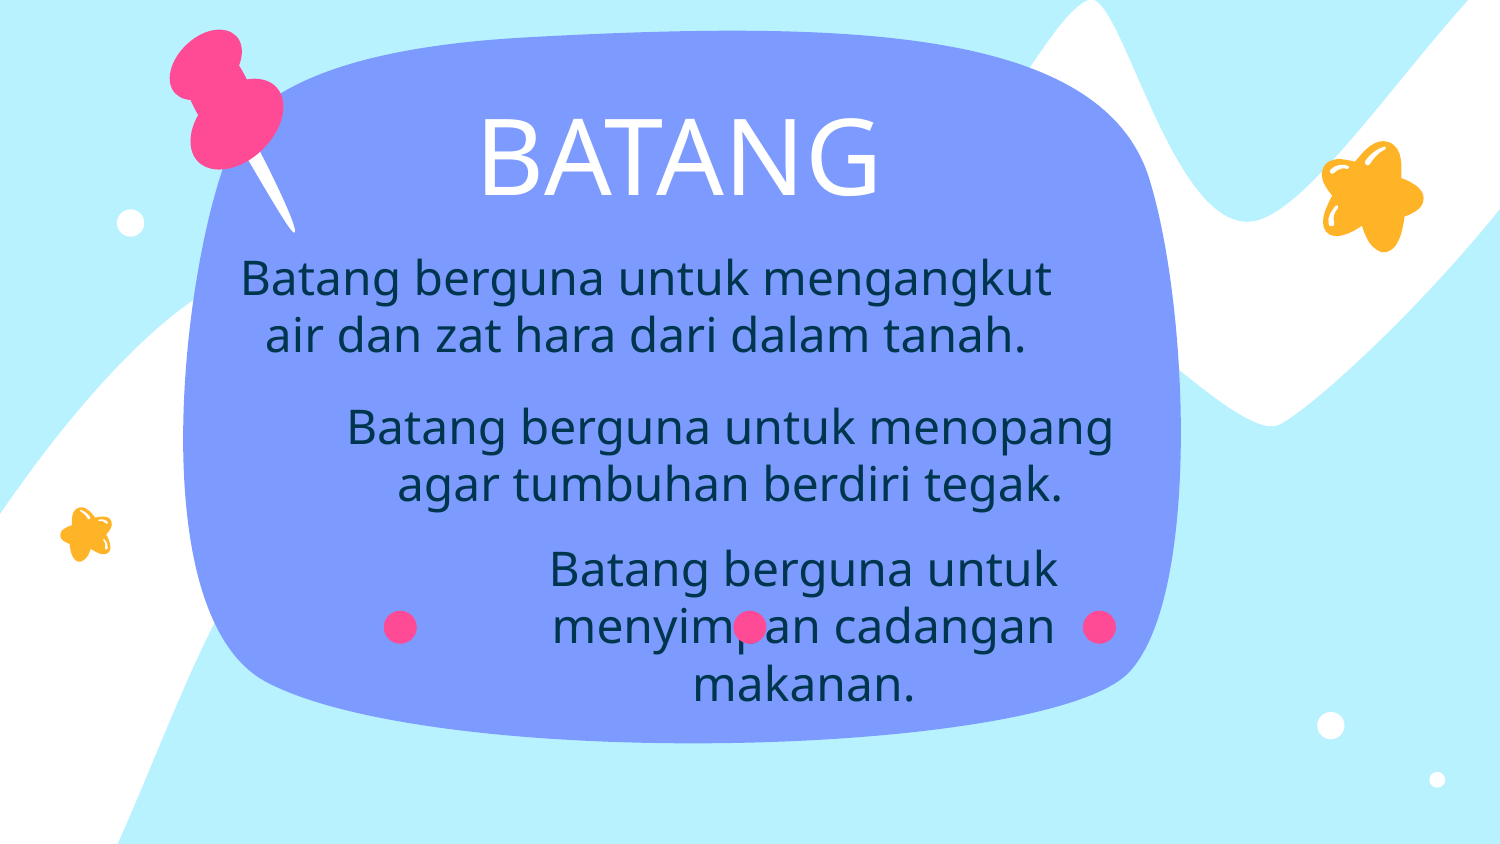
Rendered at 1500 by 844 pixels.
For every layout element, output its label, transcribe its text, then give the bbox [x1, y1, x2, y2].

text_box [733, 610, 767, 644]
text_box [383, 610, 417, 644]
title BATANG [362, 74, 996, 232]
text_box Batang berguna untuk menopang agar tumbuhan berdiri tegak. [299, 379, 1163, 529]
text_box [59, 506, 114, 561]
text_box Batang berguna untuk mengangkut air dan zat hara dari dalam tanah. [214, 254, 1079, 356]
text_box [1082, 610, 1116, 644]
text_box [183, 30, 1181, 744]
text_box Batang berguna untuk menyimpan cadangan makanan. [468, 538, 1141, 711]
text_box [155, 21, 314, 241]
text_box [1318, 139, 1425, 250]
